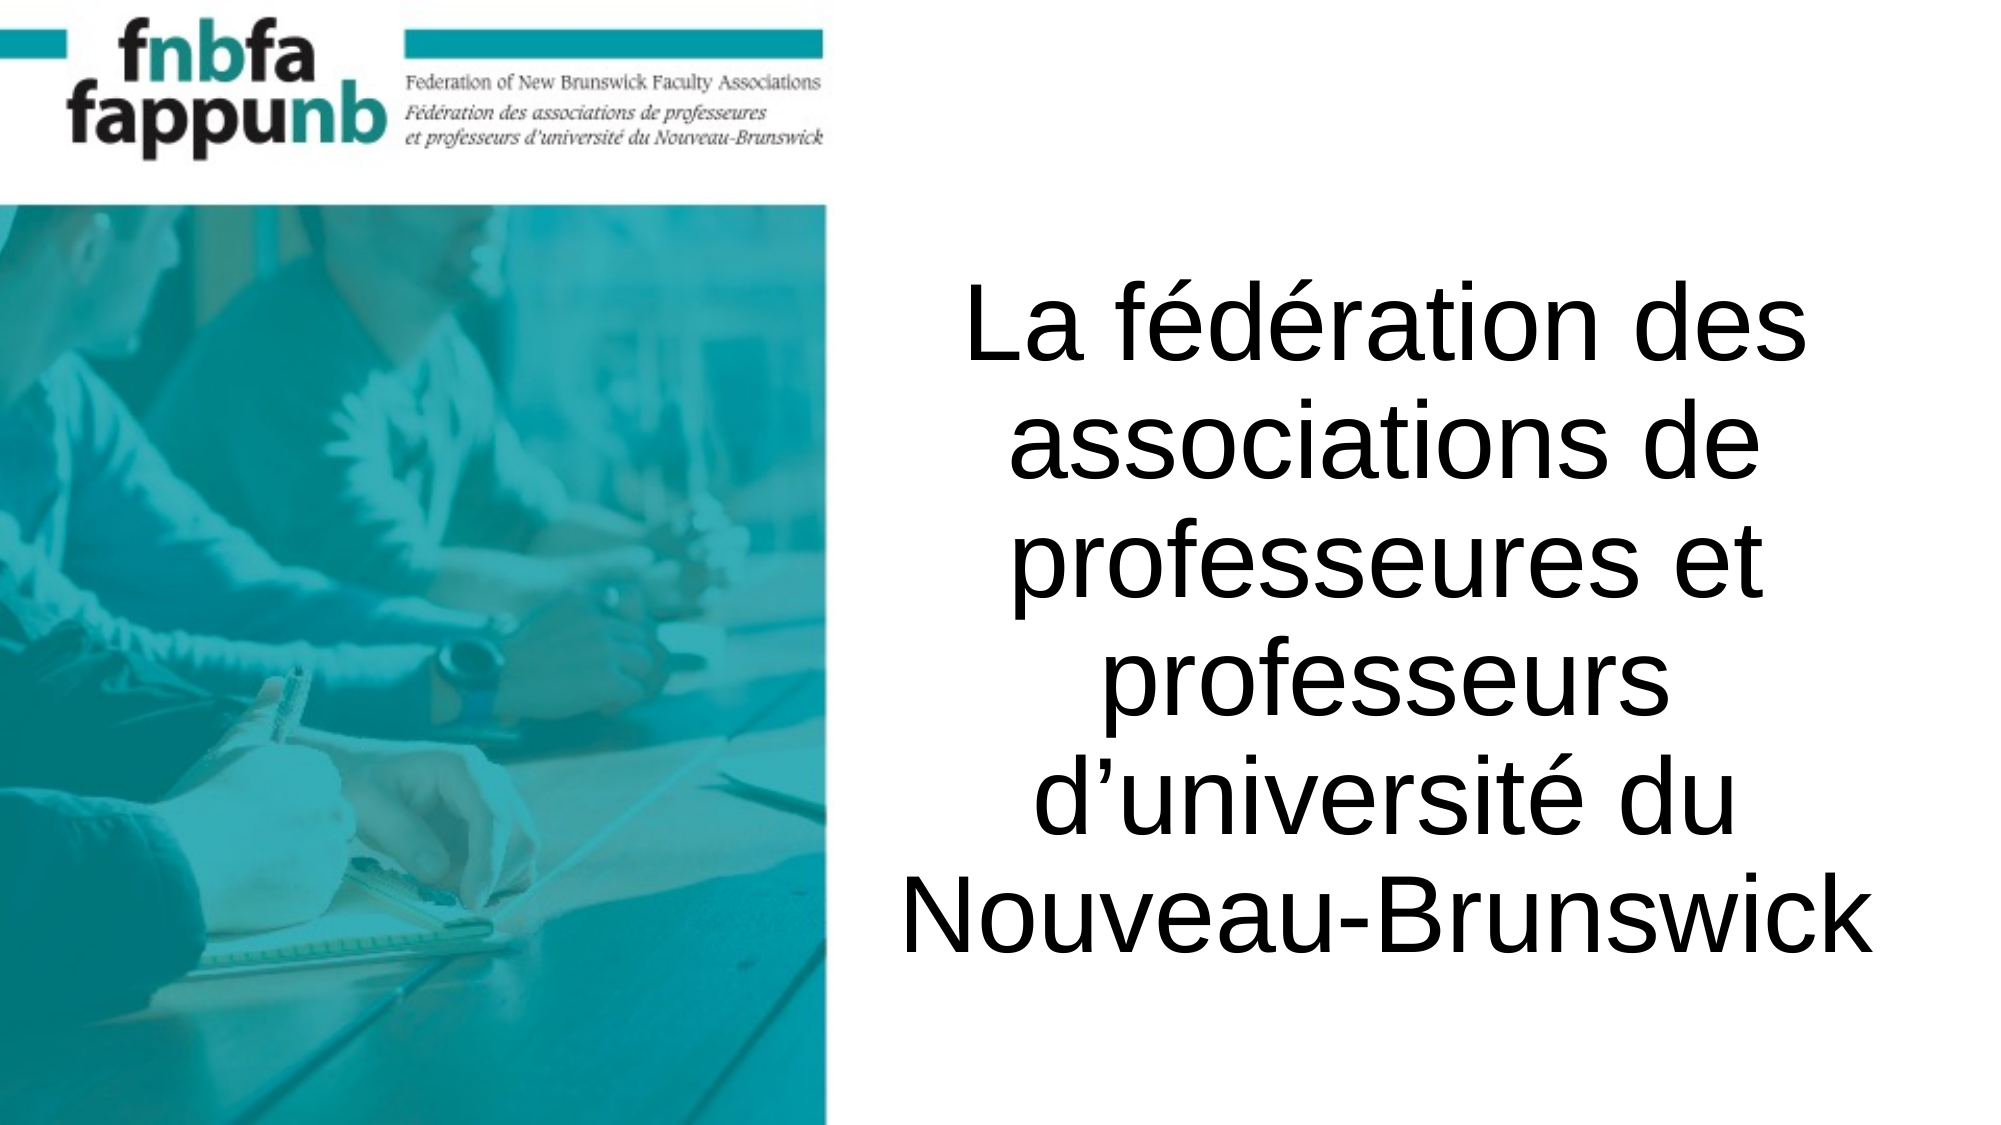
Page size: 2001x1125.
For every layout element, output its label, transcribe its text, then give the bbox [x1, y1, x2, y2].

picture [0, 0, 2001, 1125]
title La fédération des associations de professeures et professeurs d’université du Nouveau-Brunswick [873, 184, 1900, 1125]
